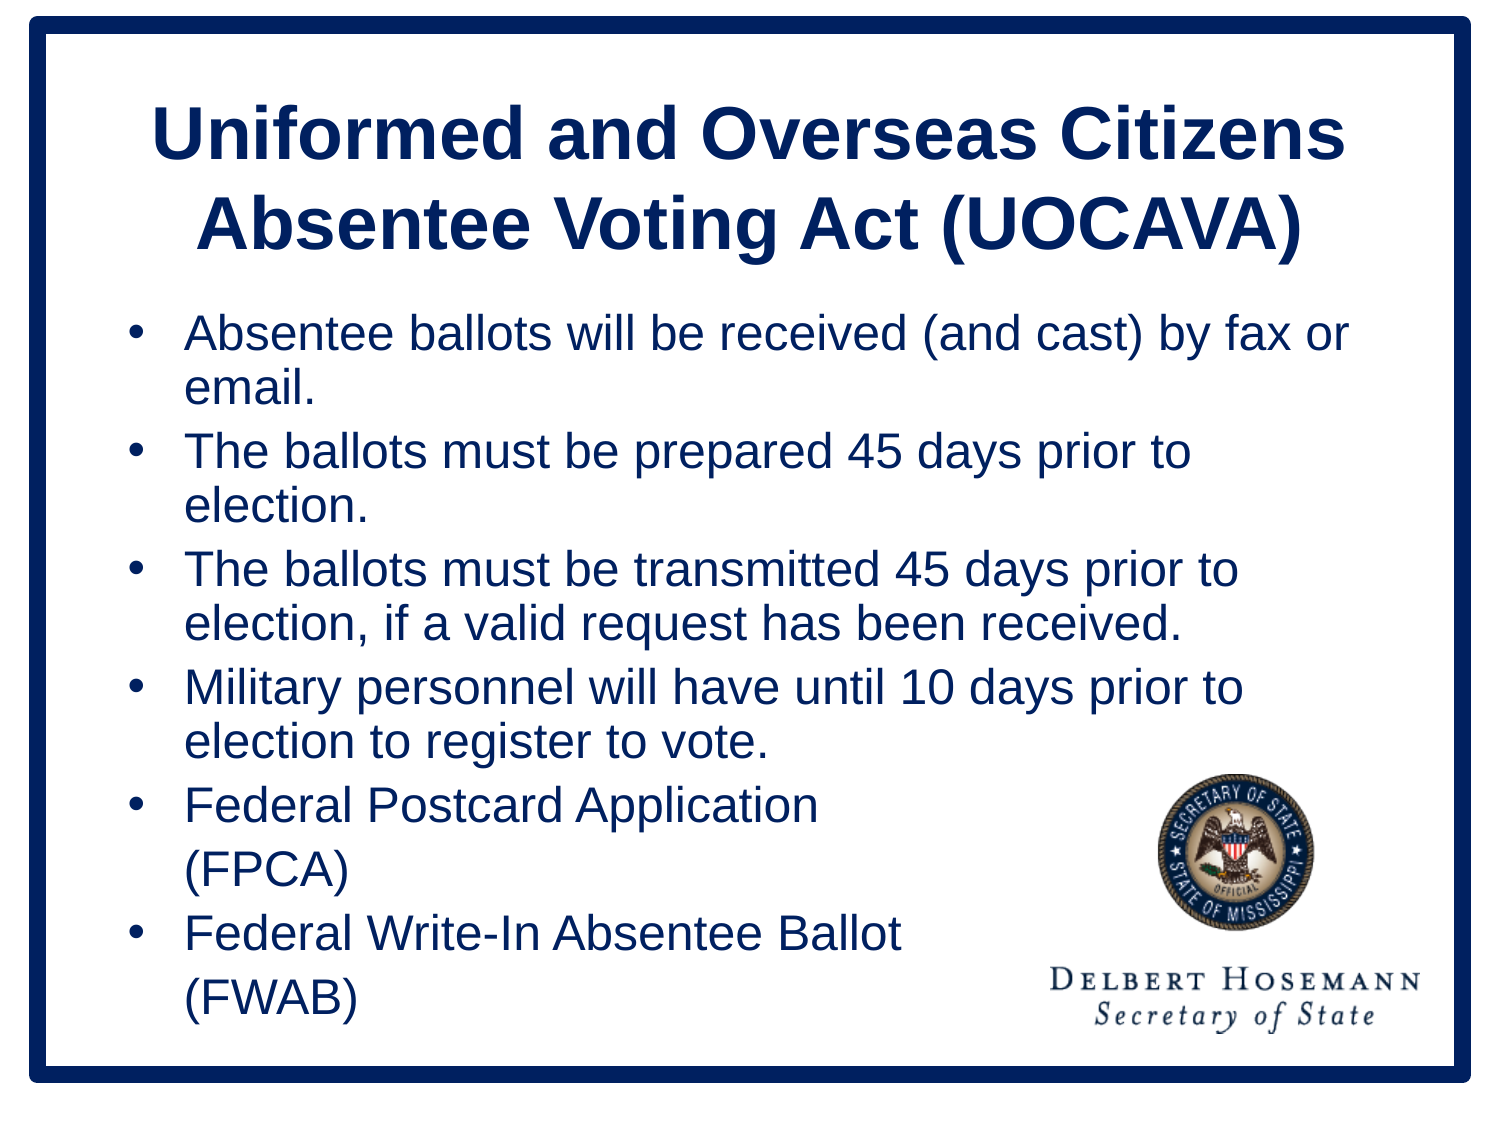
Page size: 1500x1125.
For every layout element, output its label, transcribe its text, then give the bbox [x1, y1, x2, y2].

title Uniformed and Overseas Citizens Absentee Voting Act (UOCAVA) [74, 87, 1426, 263]
list Absentee ballots will be received (and cast) by fax or email. The ballots must be prepared 45 days prior to election. The ballots must be transmitted 45 days prior to election, if a valid request has been received. Military personnel will have until 10 days prior to election to register to vote. Federal Postcard Application (FPCA) Federal Write-In Absentee Ballot (FWAB) [112, 299, 1376, 963]
text_box [37, 24, 1463, 1075]
picture [1049, 774, 1420, 1034]
slide_number 10 [1074, 1024, 1426, 1101]
